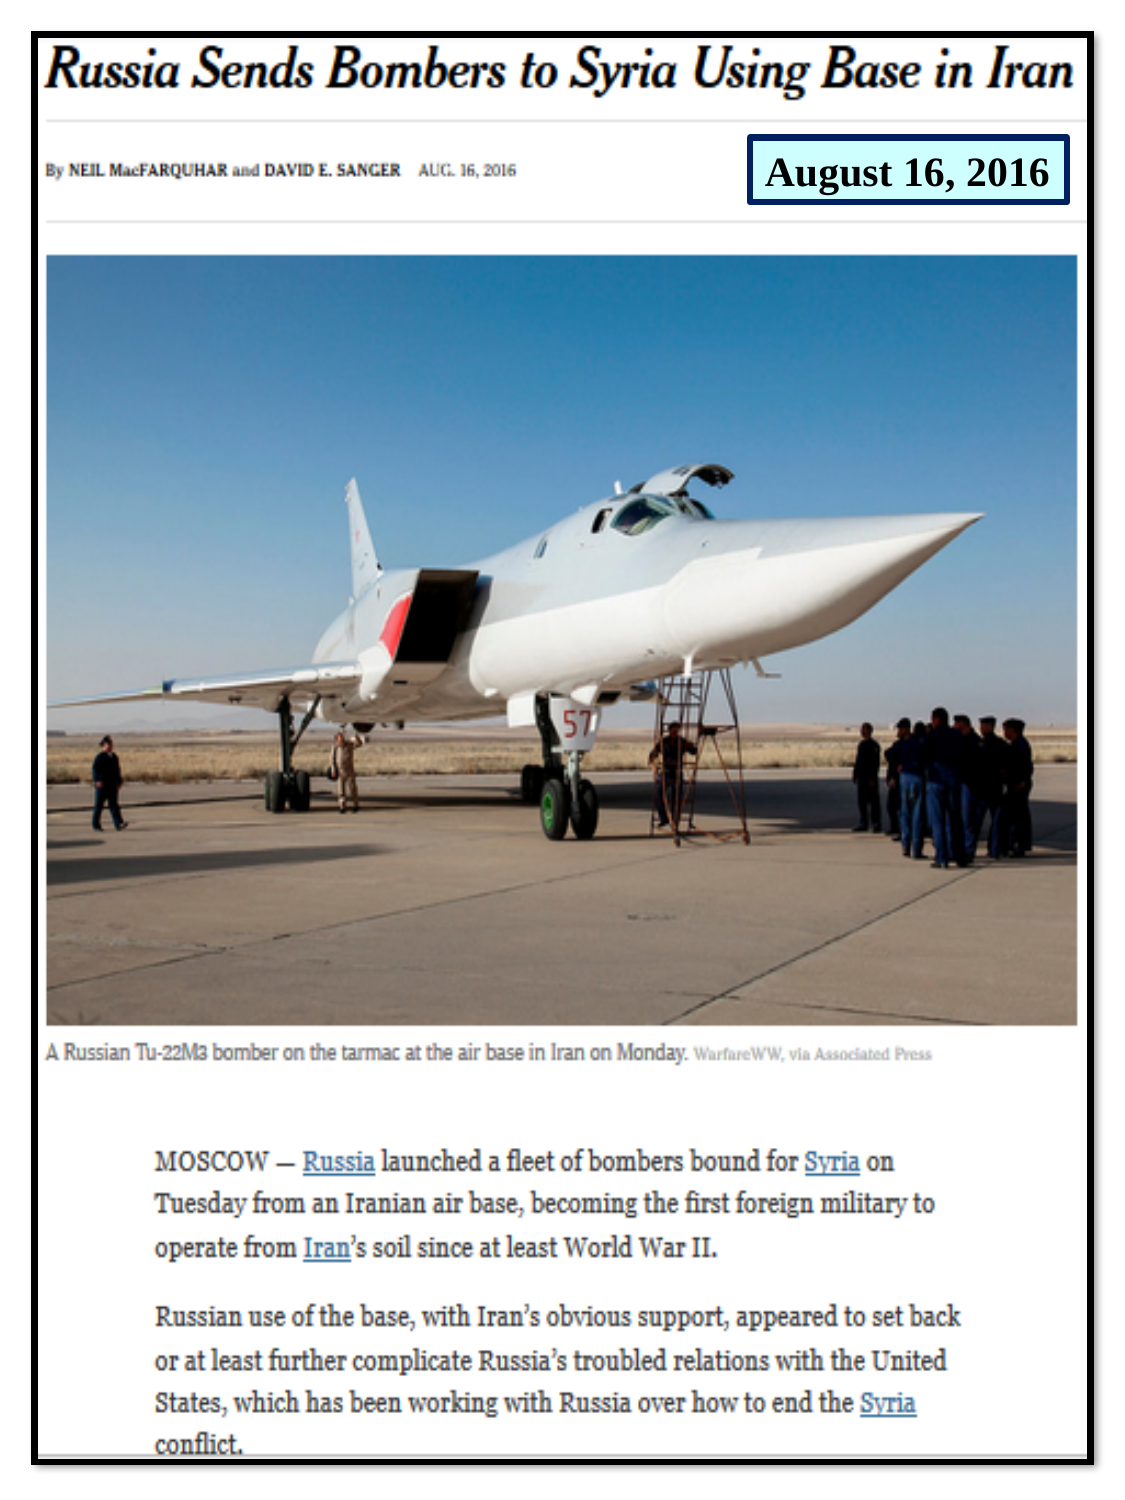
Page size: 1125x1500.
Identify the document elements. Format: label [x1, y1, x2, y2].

picture [37, 37, 1088, 1459]
